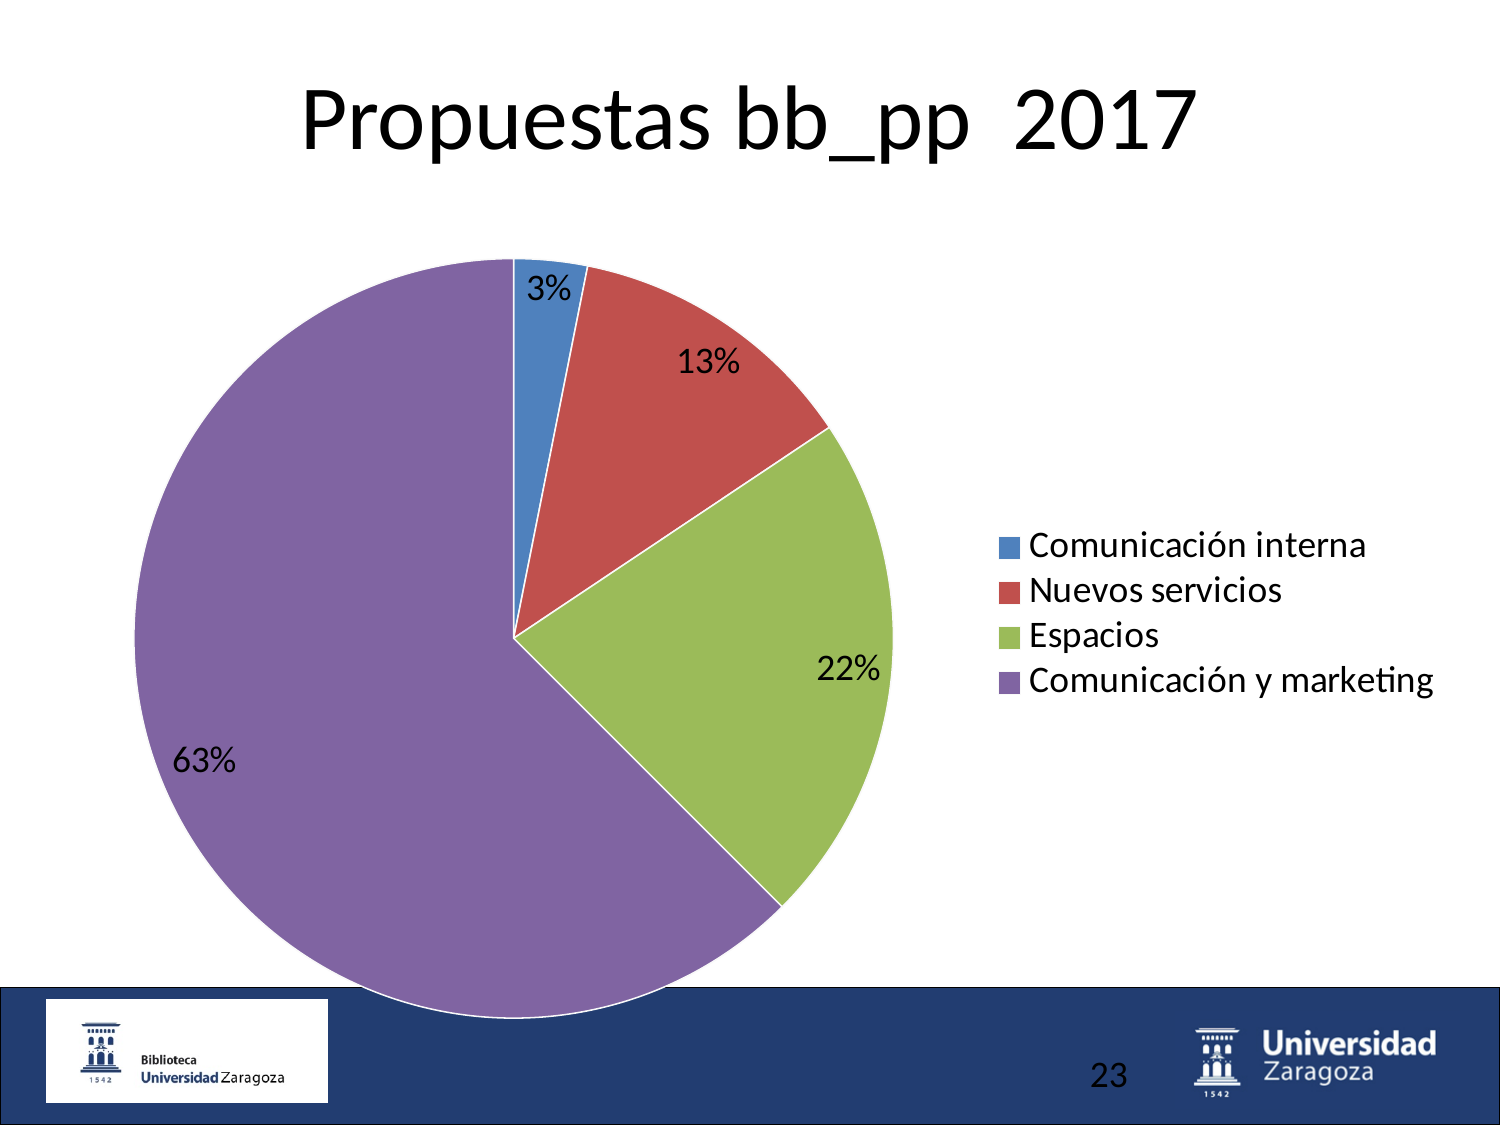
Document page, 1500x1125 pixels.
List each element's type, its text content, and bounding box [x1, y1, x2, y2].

chart [41, 195, 1459, 1036]
picture [46, 999, 328, 1103]
slide_number 23 [1074, 1043, 1425, 1103]
text_box Propuestas bb_pp 2017 [74, 19, 1425, 194]
picture [1175, 1011, 1460, 1109]
